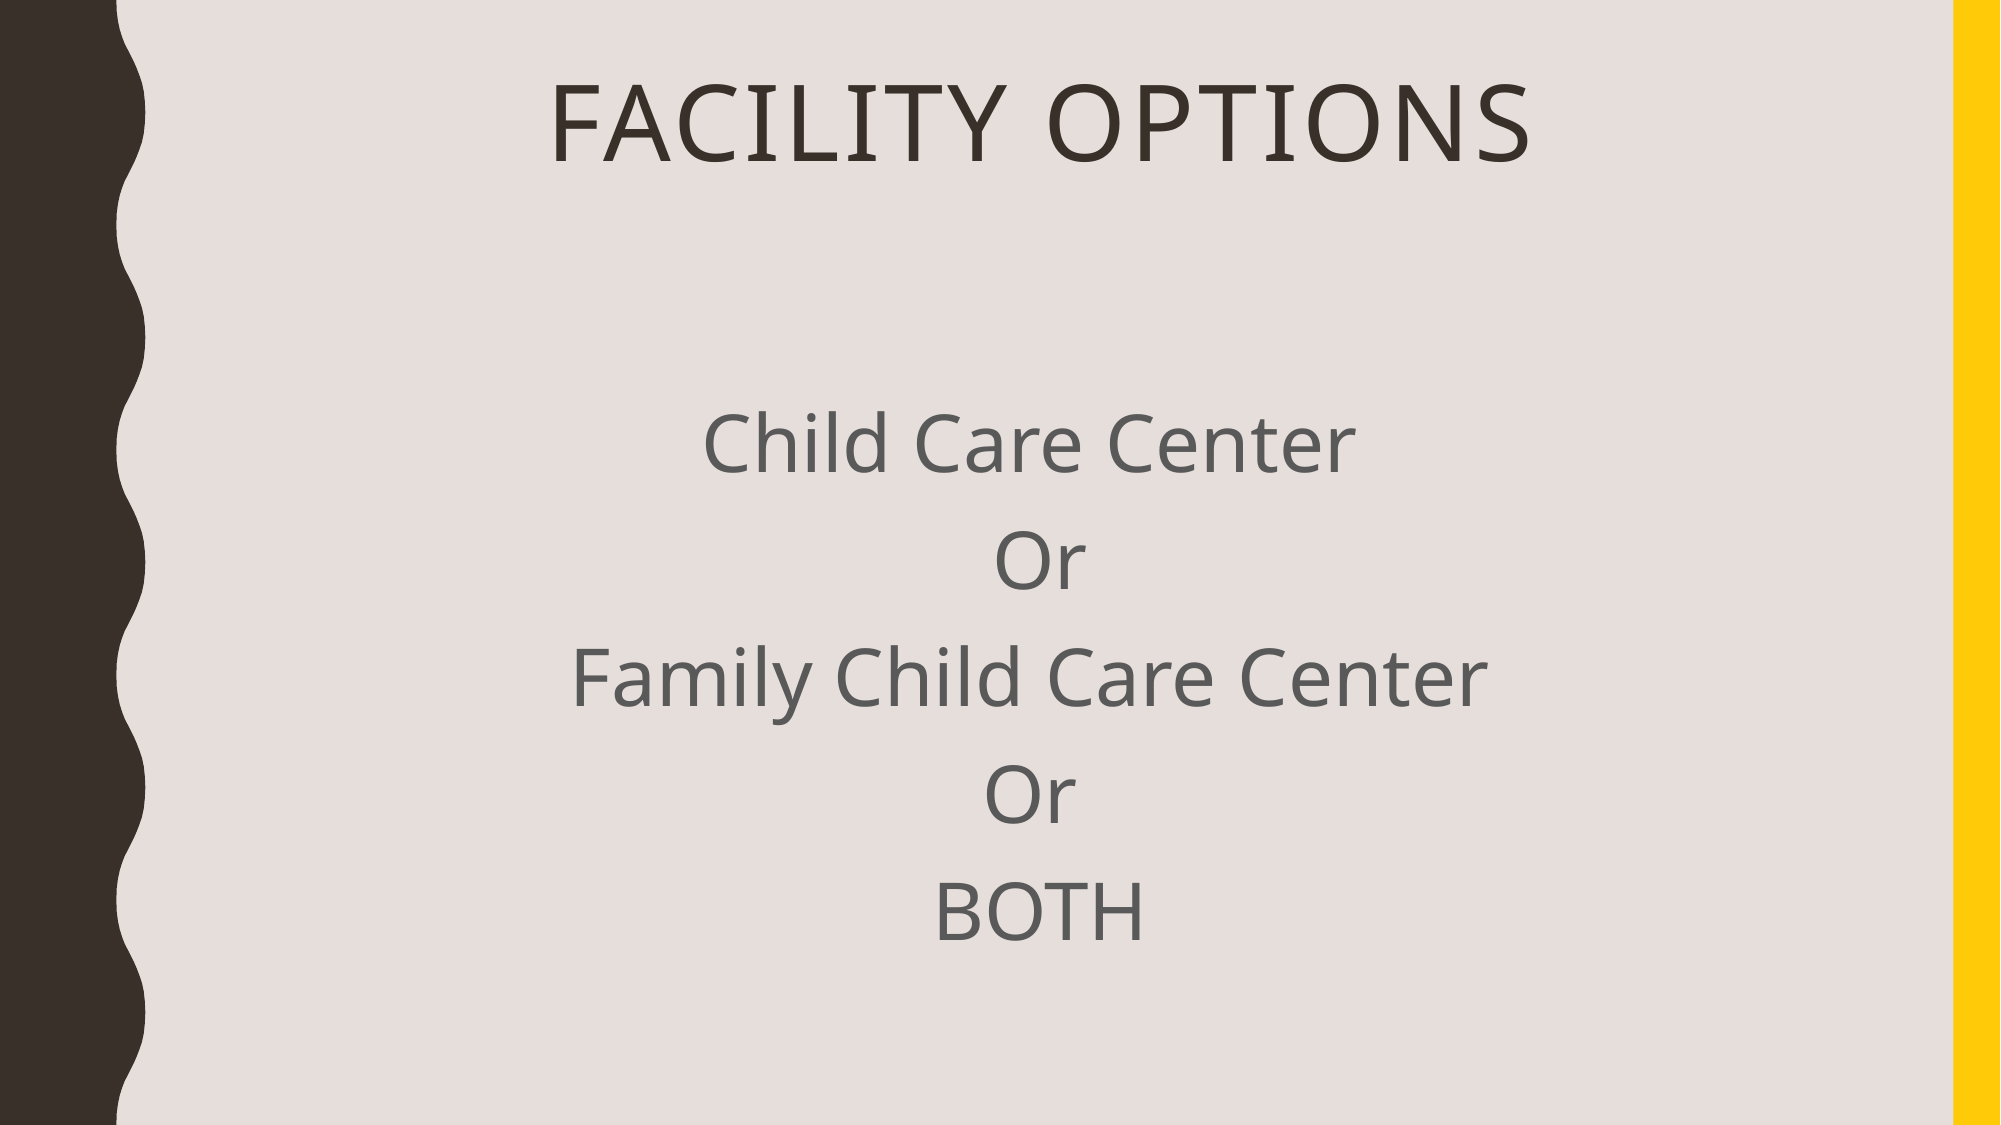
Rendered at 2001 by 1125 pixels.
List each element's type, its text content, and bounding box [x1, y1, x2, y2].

list Child Care Center Or Family Child Care Center Or BOTH [205, 375, 1875, 965]
title Facility Options [205, 62, 1875, 308]
